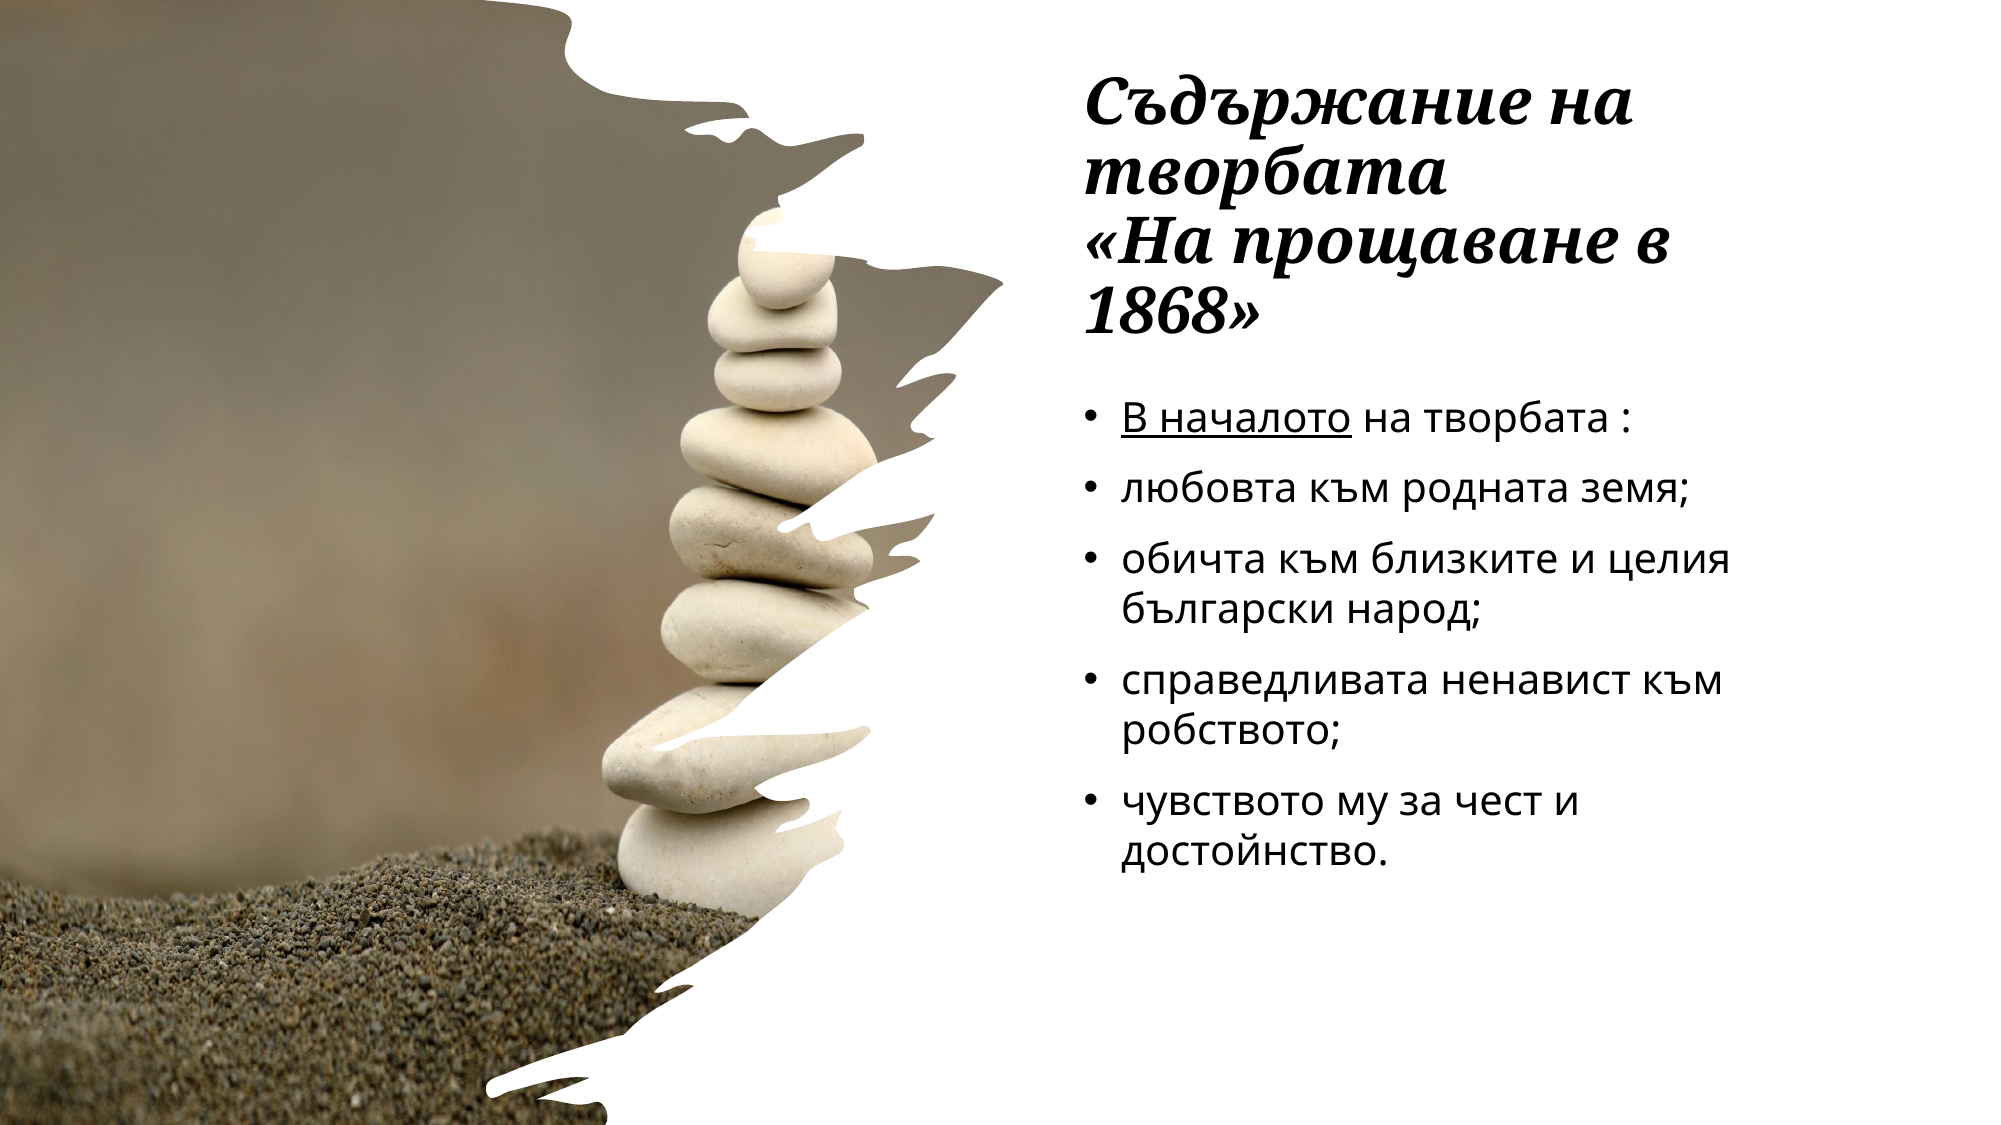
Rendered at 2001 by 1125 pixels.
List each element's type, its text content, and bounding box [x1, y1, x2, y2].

text_box [1004, 0, 2000, 1125]
list В началото на творбата : любовта към родната земя; обичта към близките и целия български народ; справедливата ненавист към робството; чувството му за чест и достойнство. [1068, 382, 1863, 1014]
title Съдържание на творбата «На прощаване в 1868» [1068, 59, 1863, 357]
picture [0, 0, 1004, 1125]
